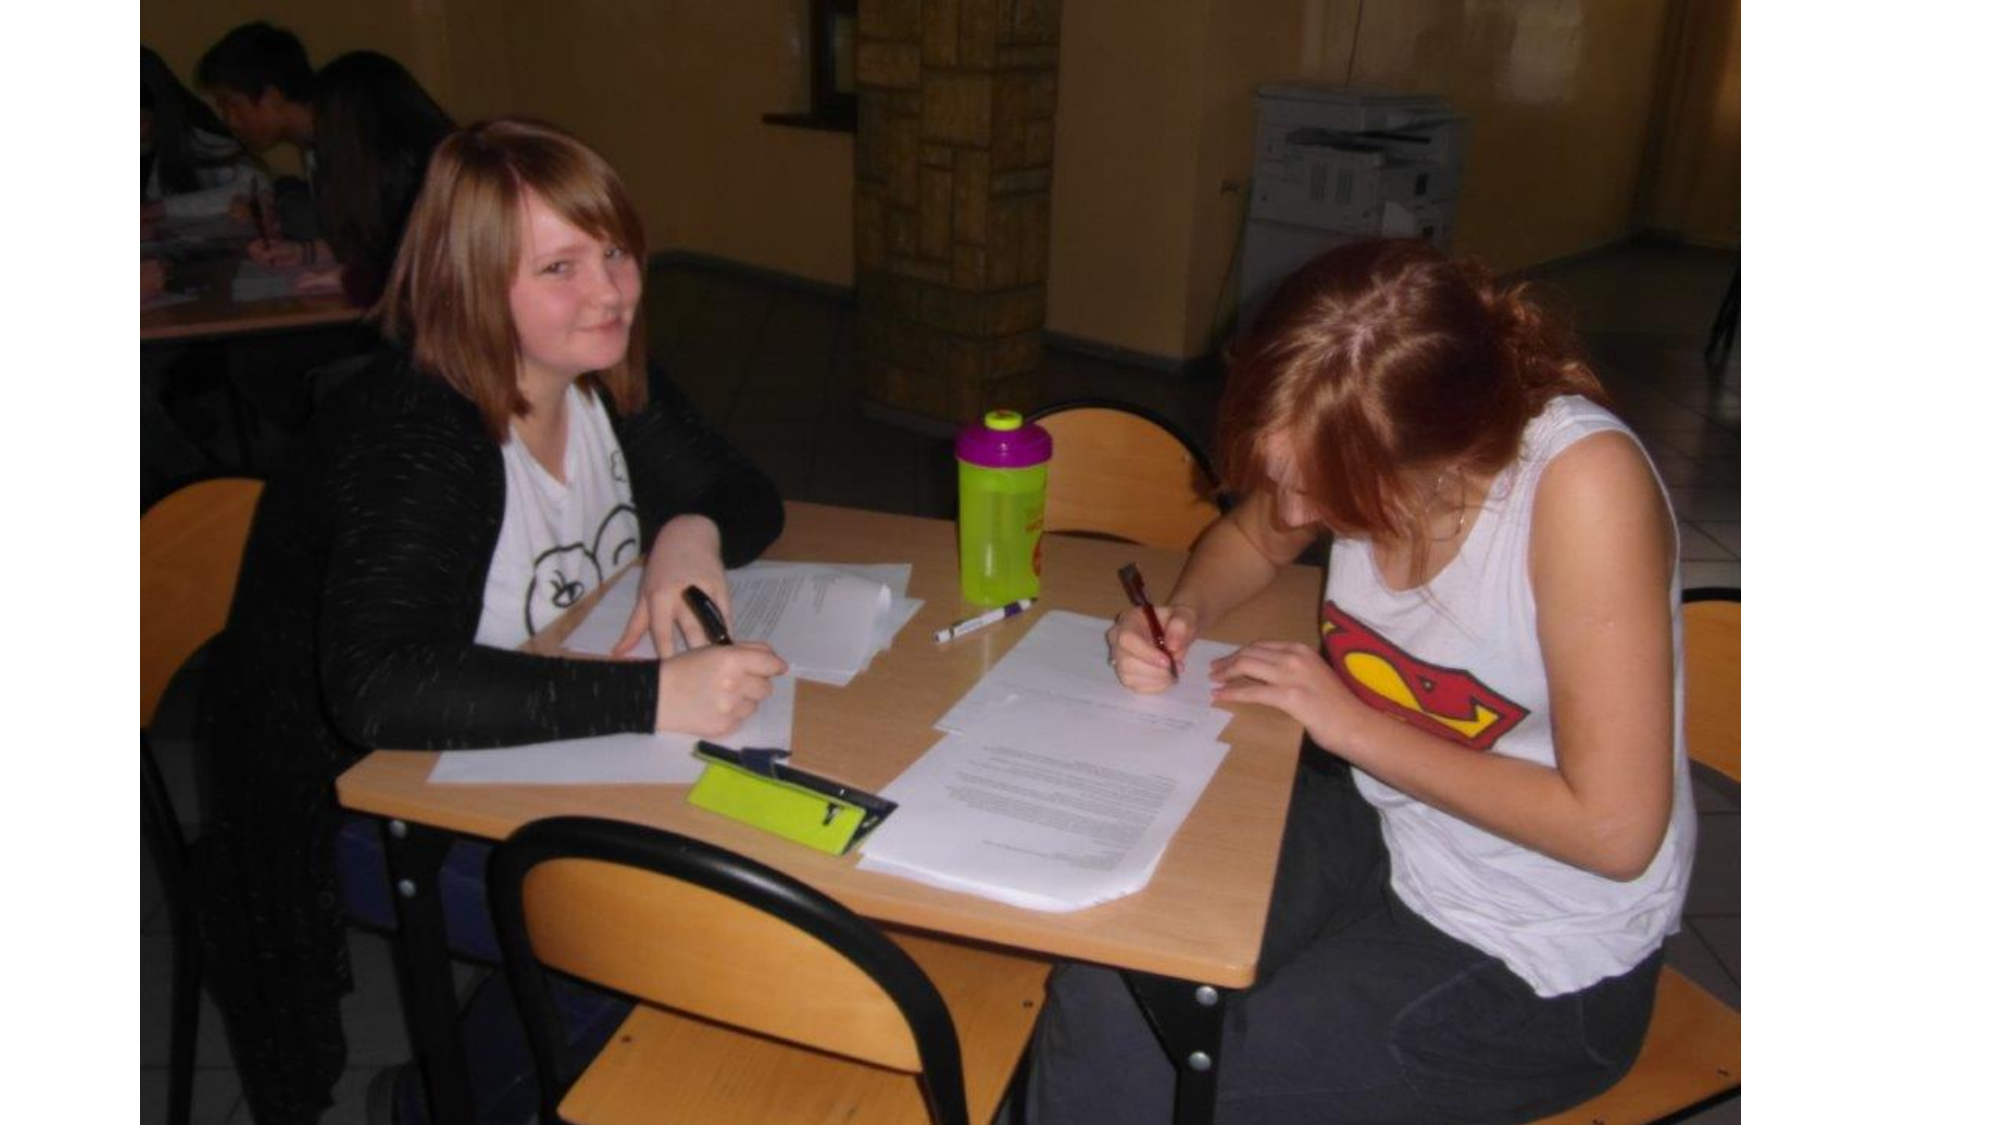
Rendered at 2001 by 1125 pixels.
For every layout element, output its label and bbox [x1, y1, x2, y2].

picture [140, 0, 1741, 1125]
